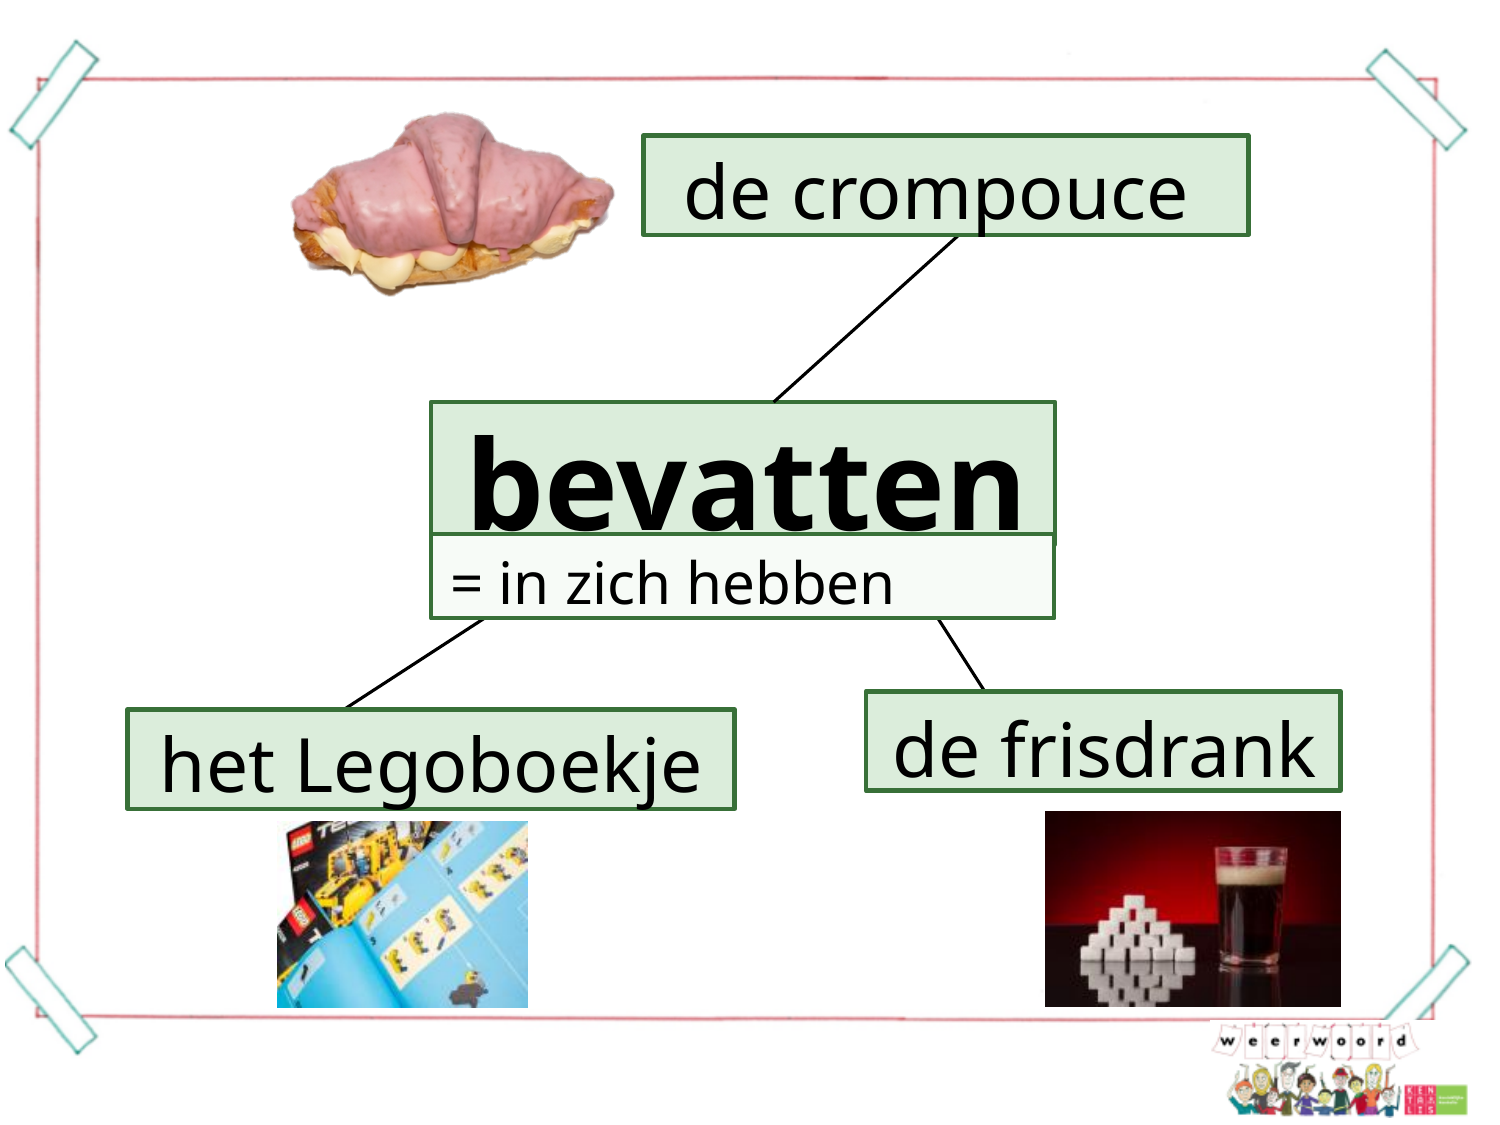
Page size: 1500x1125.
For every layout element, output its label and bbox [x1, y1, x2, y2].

picture [5, 33, 1472, 1118]
text_box [324, 545, 597, 723]
text_box [886, 538, 986, 693]
text_box [773, 234, 960, 403]
